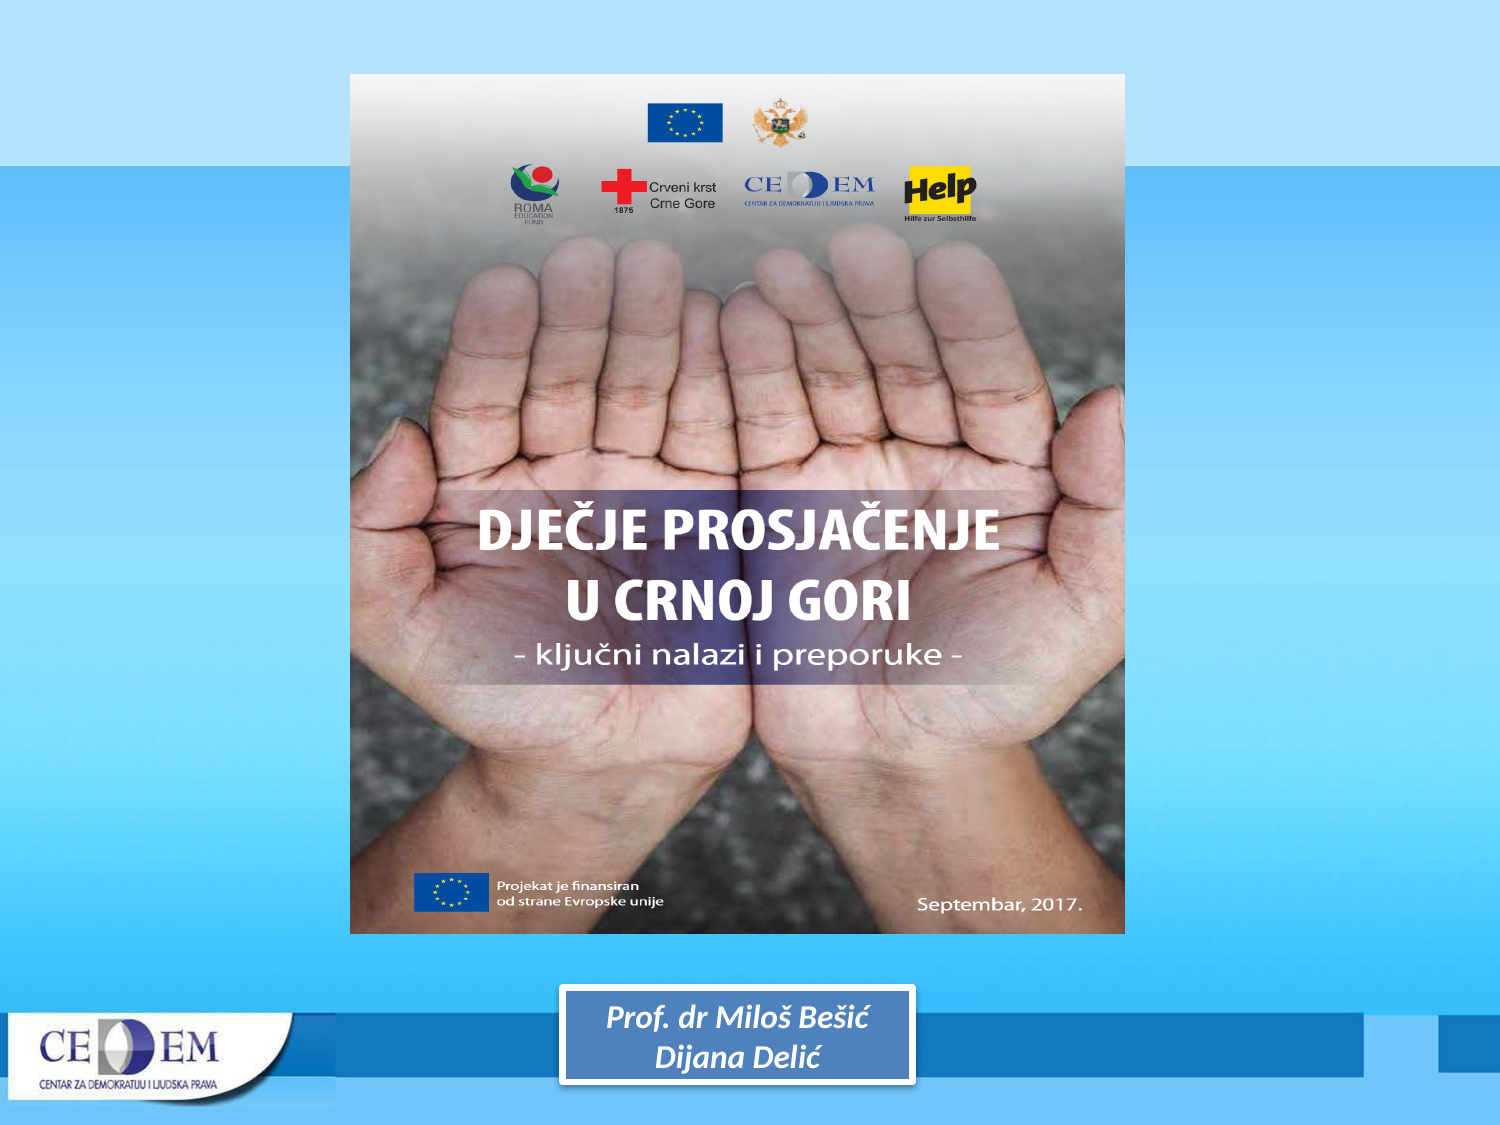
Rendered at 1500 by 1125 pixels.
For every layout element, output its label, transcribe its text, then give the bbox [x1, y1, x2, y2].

text_box Prof. dr Miloš Bešić Dijana Delić [559, 1008, 916, 1085]
text_box [399, 812, 1238, 1008]
picture [0, 0, 1500, 1125]
